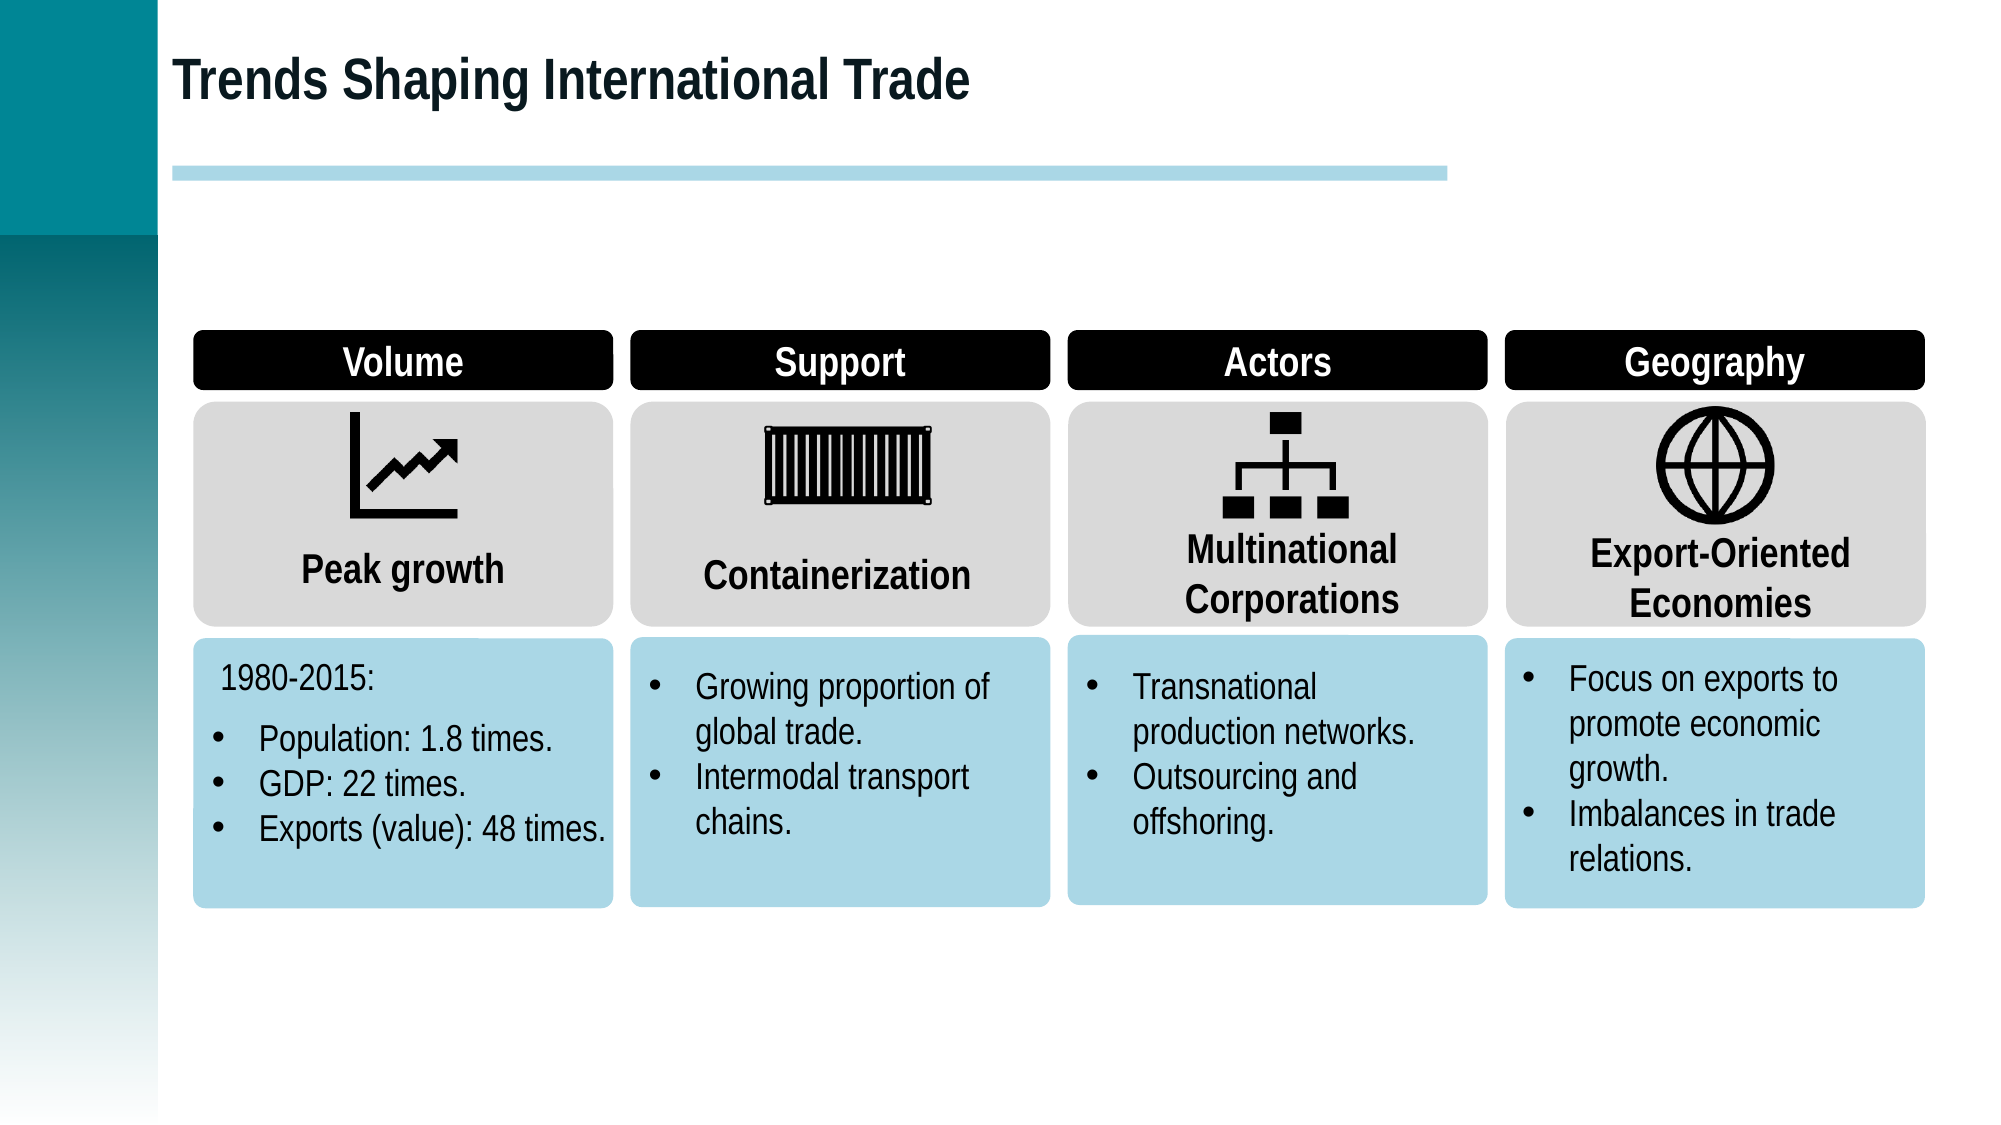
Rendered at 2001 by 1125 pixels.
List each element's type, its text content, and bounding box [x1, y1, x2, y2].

text_box Containerization [638, 540, 1037, 605]
picture [328, 389, 479, 541]
text_box [191, 399, 616, 629]
text_box [1366, 399, 1491, 514]
text_box Peak growth [203, 534, 603, 600]
text_box [1502, 636, 1928, 911]
text_box Multinational Corporations [1092, 514, 1492, 630]
text_box [628, 635, 1053, 910]
text_box Growing proportion of global trade. Intermodal transport chains. [633, 654, 1028, 850]
text_box 1980-2015: [205, 645, 391, 706]
text_box [1066, 399, 1204, 629]
picture [755, 373, 940, 558]
text_box [1065, 632, 1490, 908]
text_box [1796, 399, 1929, 622]
picture [1210, 389, 1361, 541]
text_box Support [630, 330, 1051, 391]
text_box [191, 636, 616, 911]
title Trends Shaping International Trade [157, 1, 1956, 152]
text_box [628, 399, 1053, 629]
picture [1639, 389, 1791, 541]
text_box Focus on exports to promote economic growth. Imbalances in trade relations. [1507, 646, 1901, 887]
text_box Transnational production networks. Outsourcing and offshoring. [1071, 654, 1465, 850]
text_box [1503, 399, 1634, 628]
text_box Volume [193, 330, 614, 391]
text_box Export-Oriented Economies [1521, 518, 1921, 634]
text_box Actors [1067, 330, 1488, 391]
text_box Population: 1.8 times. GDP: 22 times. Exports (value): 48 times. [197, 707, 622, 857]
text_box Geography [1504, 330, 1925, 391]
